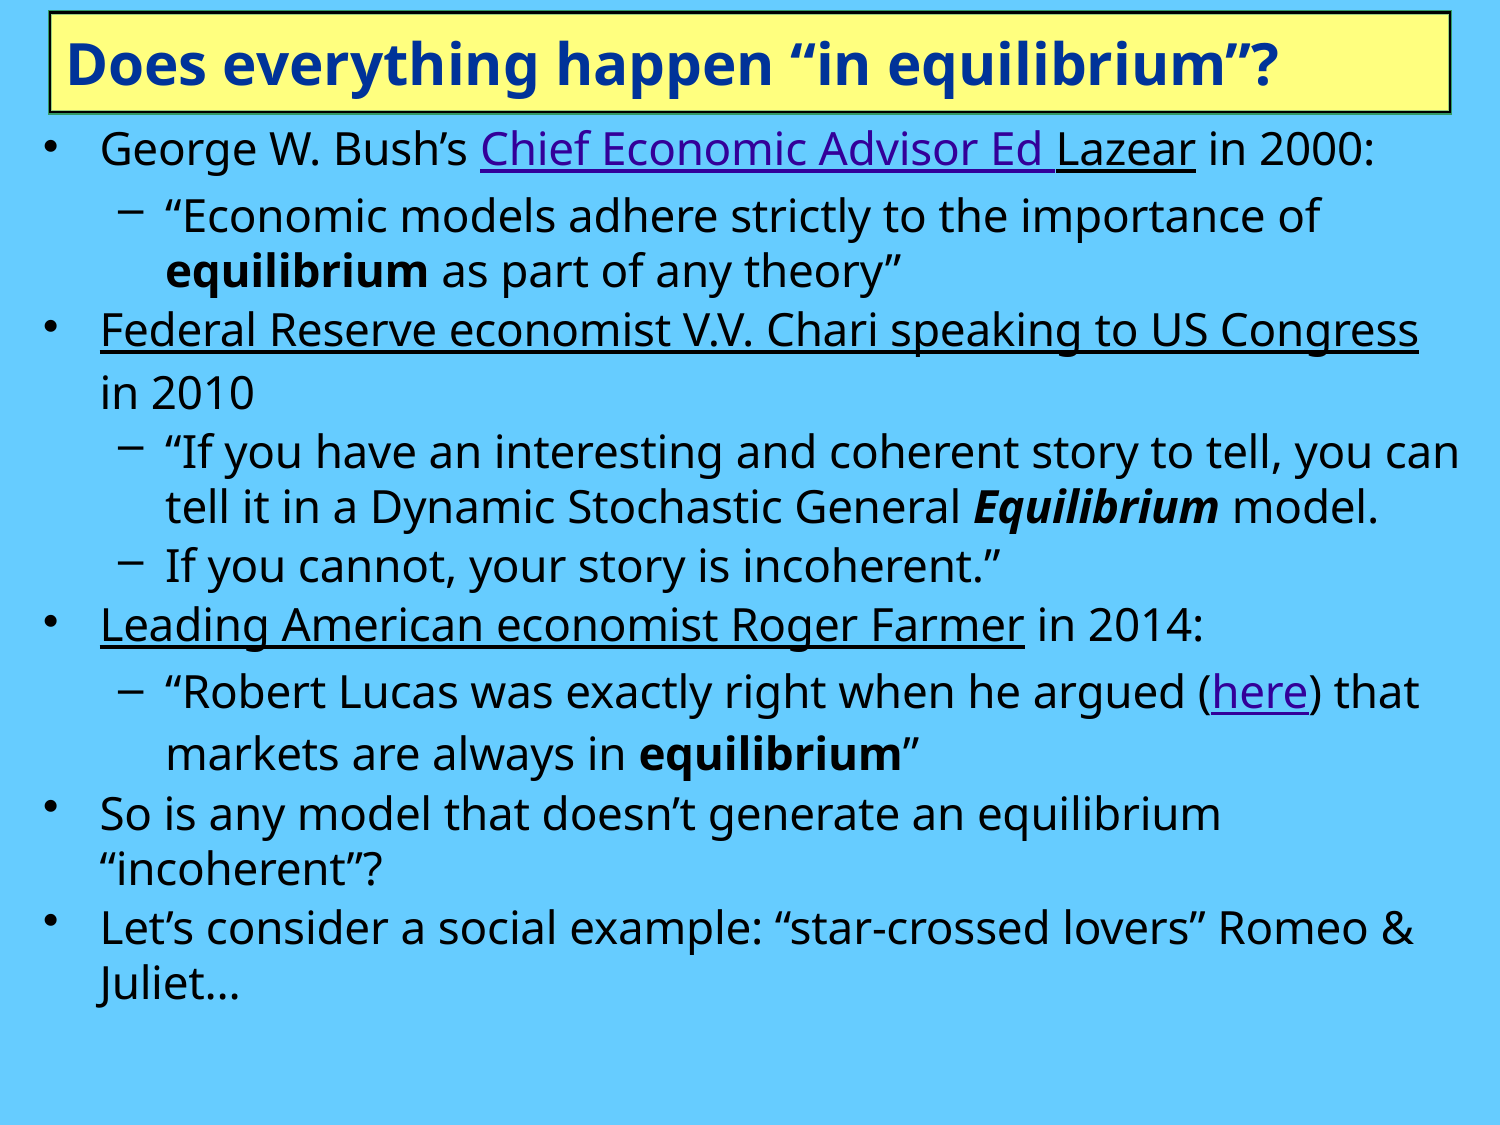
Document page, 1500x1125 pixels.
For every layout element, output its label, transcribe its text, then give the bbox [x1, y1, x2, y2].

title Does everything happen “in equilibrium”? [49, 11, 1451, 112]
list George W. Bush’s Chief Economic Advisor Ed Lazear in 2000: “Economic models adhere strictly to the importance of equilibrium as part of any theory” Federal Reserve economist V.V. Chari speaking to US Congress in 2010 “If you have an interesting and coherent story to tell, you can tell it in a Dynamic Stochastic General Equilibrium model. If you cannot, your story is incoherent.” Leading American economist Roger Farmer in 2014: “Robert Lucas was exactly right when he argued (here) that markets are always in equilibrium” So is any model that doesn’t generate an equilibrium “incoherent”? Let’s consider a social example: “star-crossed lovers” Romeo & Juliet… [37, 112, 1475, 1100]
